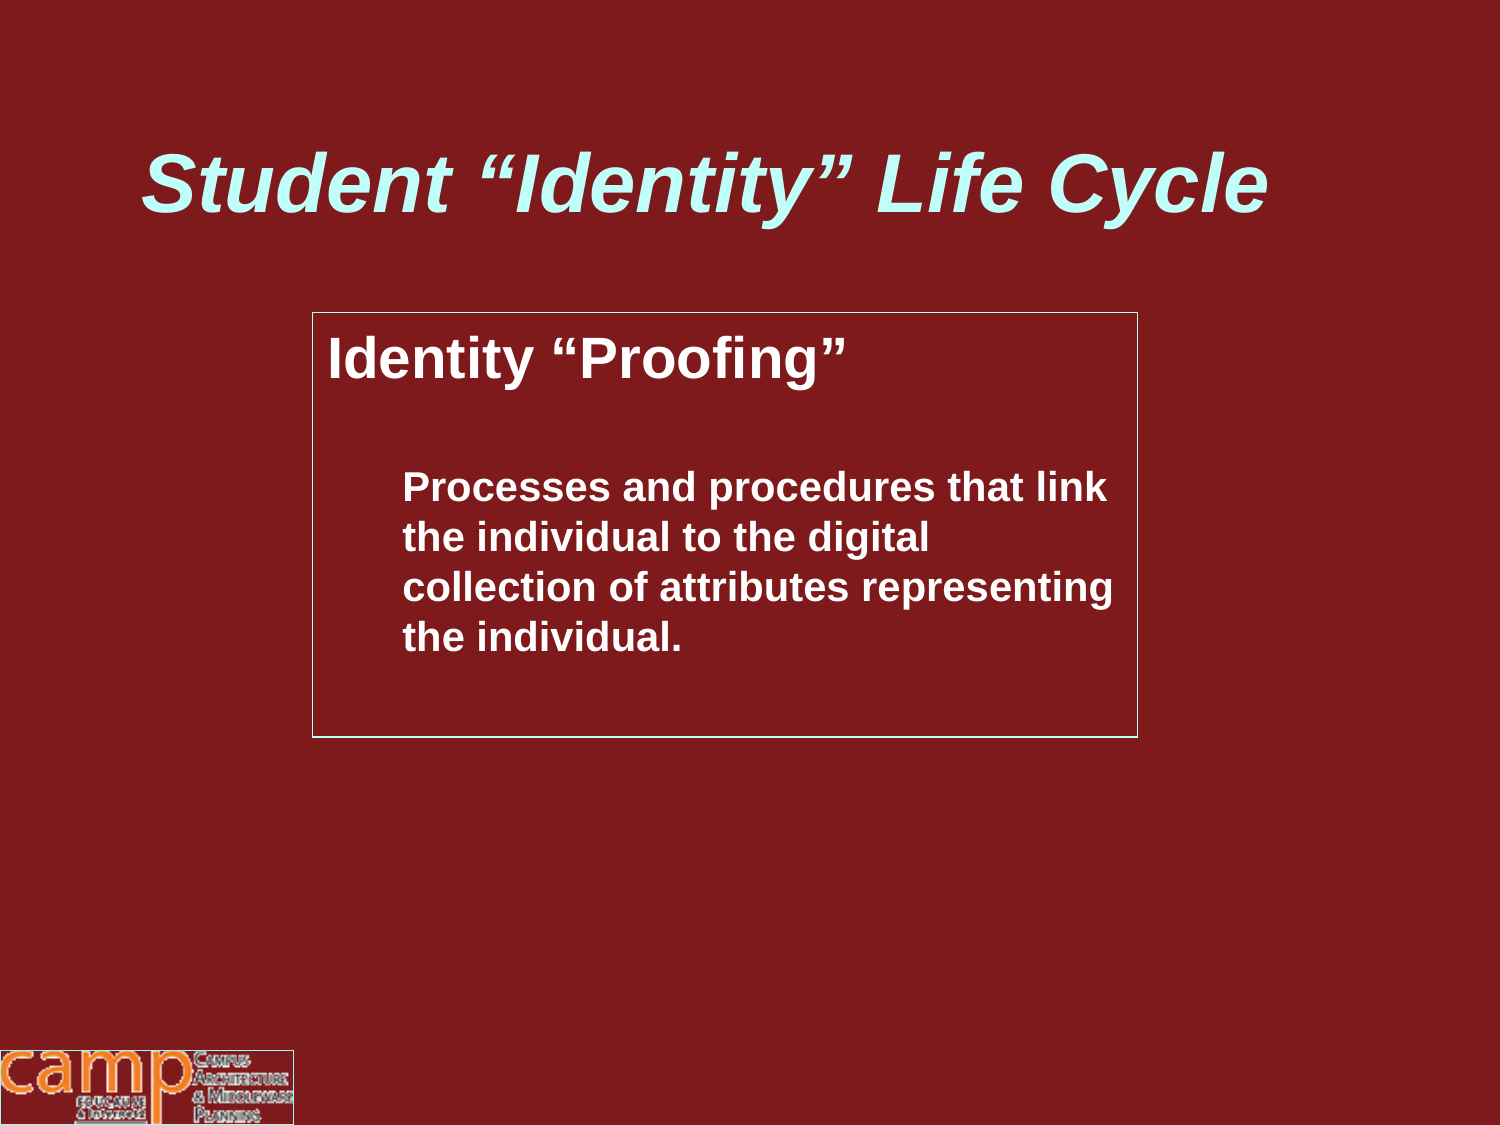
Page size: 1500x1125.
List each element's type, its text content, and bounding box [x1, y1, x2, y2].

picture [0, 1049, 295, 1125]
title Student “Identity” Life Cycle [124, 74, 1288, 285]
text_box Identity “Proofing” Processes and procedures that link the individual to the digital collection of attributes representing the individual. [312, 312, 1138, 738]
